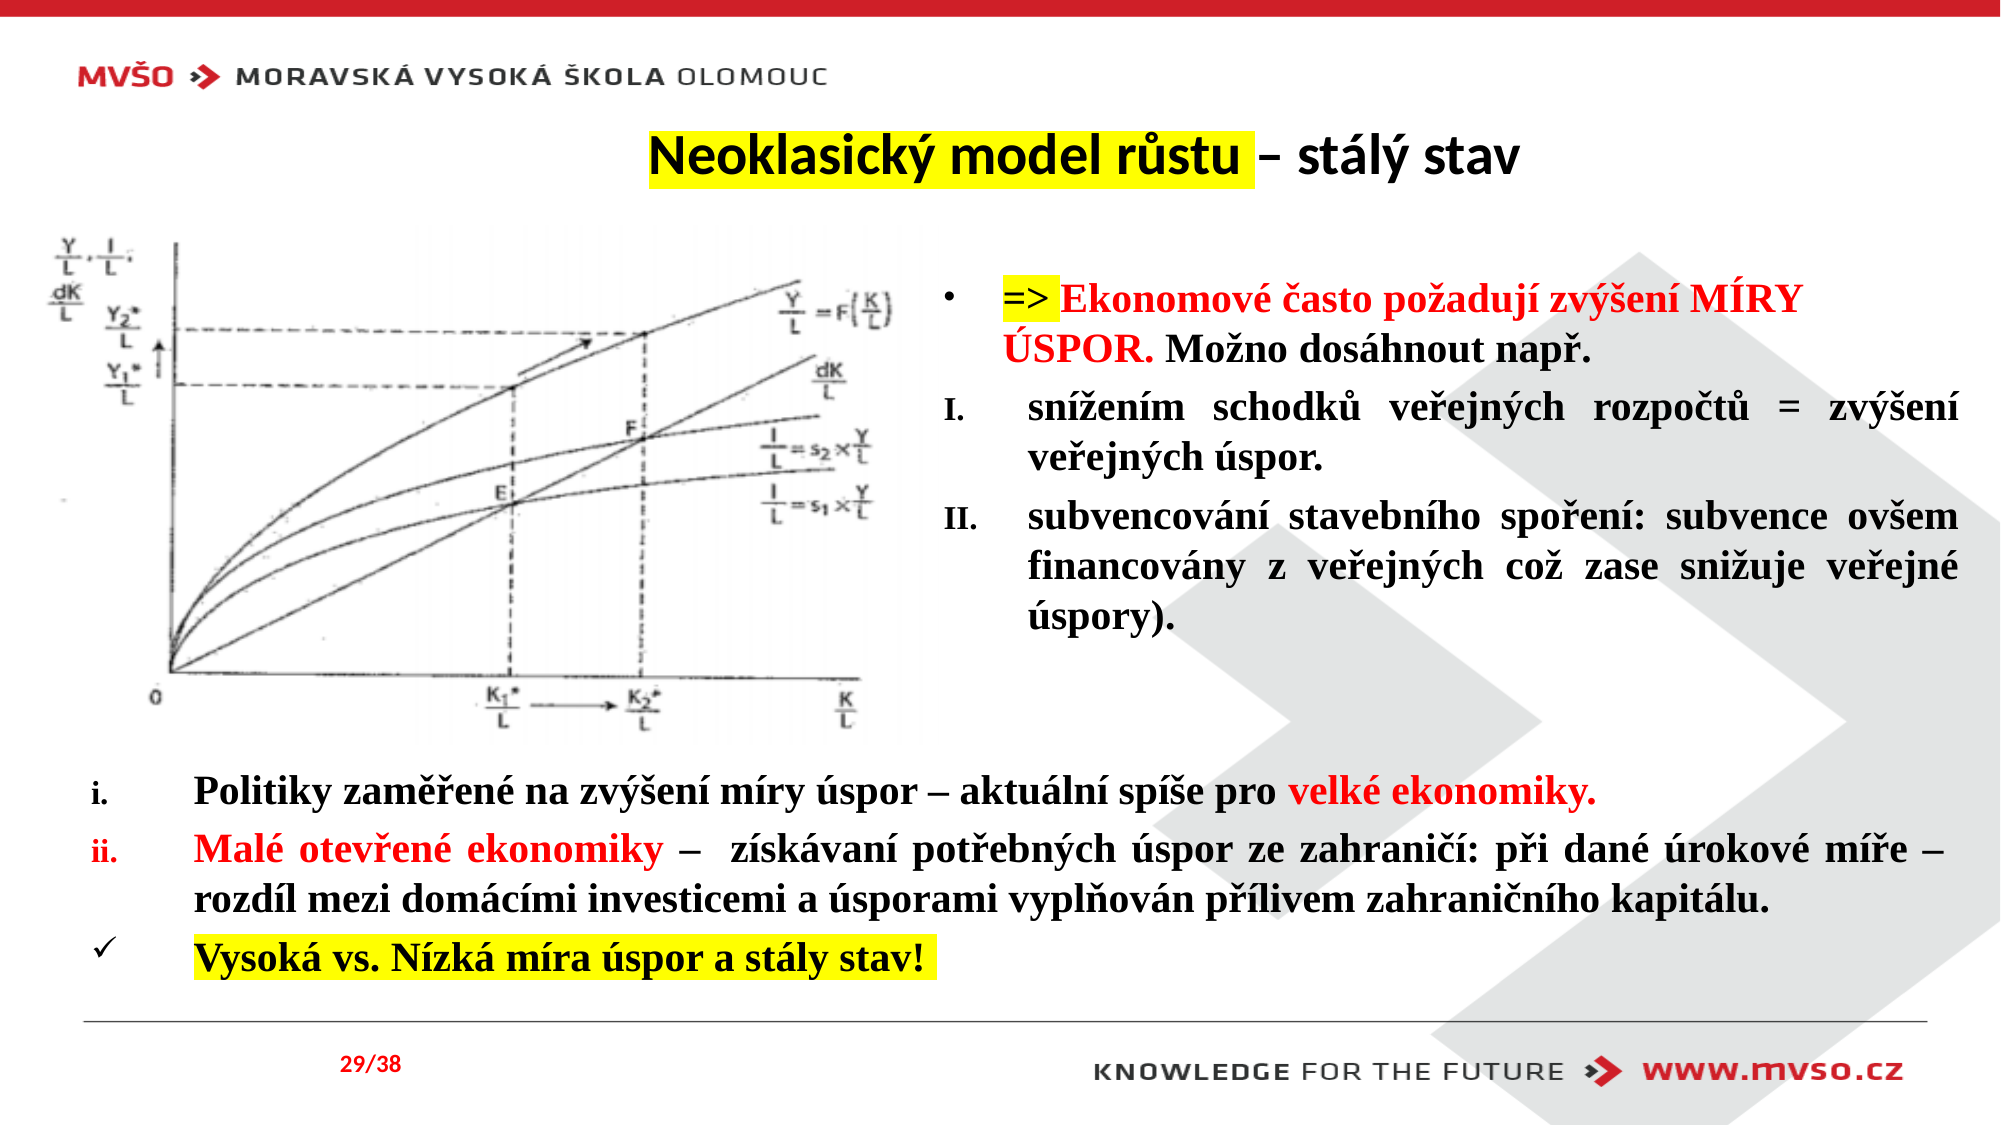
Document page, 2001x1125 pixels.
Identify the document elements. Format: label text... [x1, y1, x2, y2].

title Neoklasický model růstu – stálý stav [208, 118, 1975, 204]
list => Ekonomové často požadují zvýšení MÍRY ÚSPOR. Možno dosáhnout např. snížením schodků veřejných rozpočtů = zvýšení veřejných úspor. subvencování stavebního spoření: subvence ovšem financovány z veřejných což zase snižuje veřejné úspory). Politiky zaměřené na zvýšení míry úspor – aktuální spíše pro velké ekonomiky. Malé otevřené ekonomiky – získávaní potřebných úspor ze zahraničí: při dané úrokové míře – rozdíl mezi domácími investicemi a úsporami vyplňován přílivem zahraničního kapitálu. Vysoká vs. Nízká míra úspor a stály stav! [75, 204, 1975, 1007]
picture [0, 0, 2001, 1125]
text_box 29/38 [324, 1040, 463, 1085]
